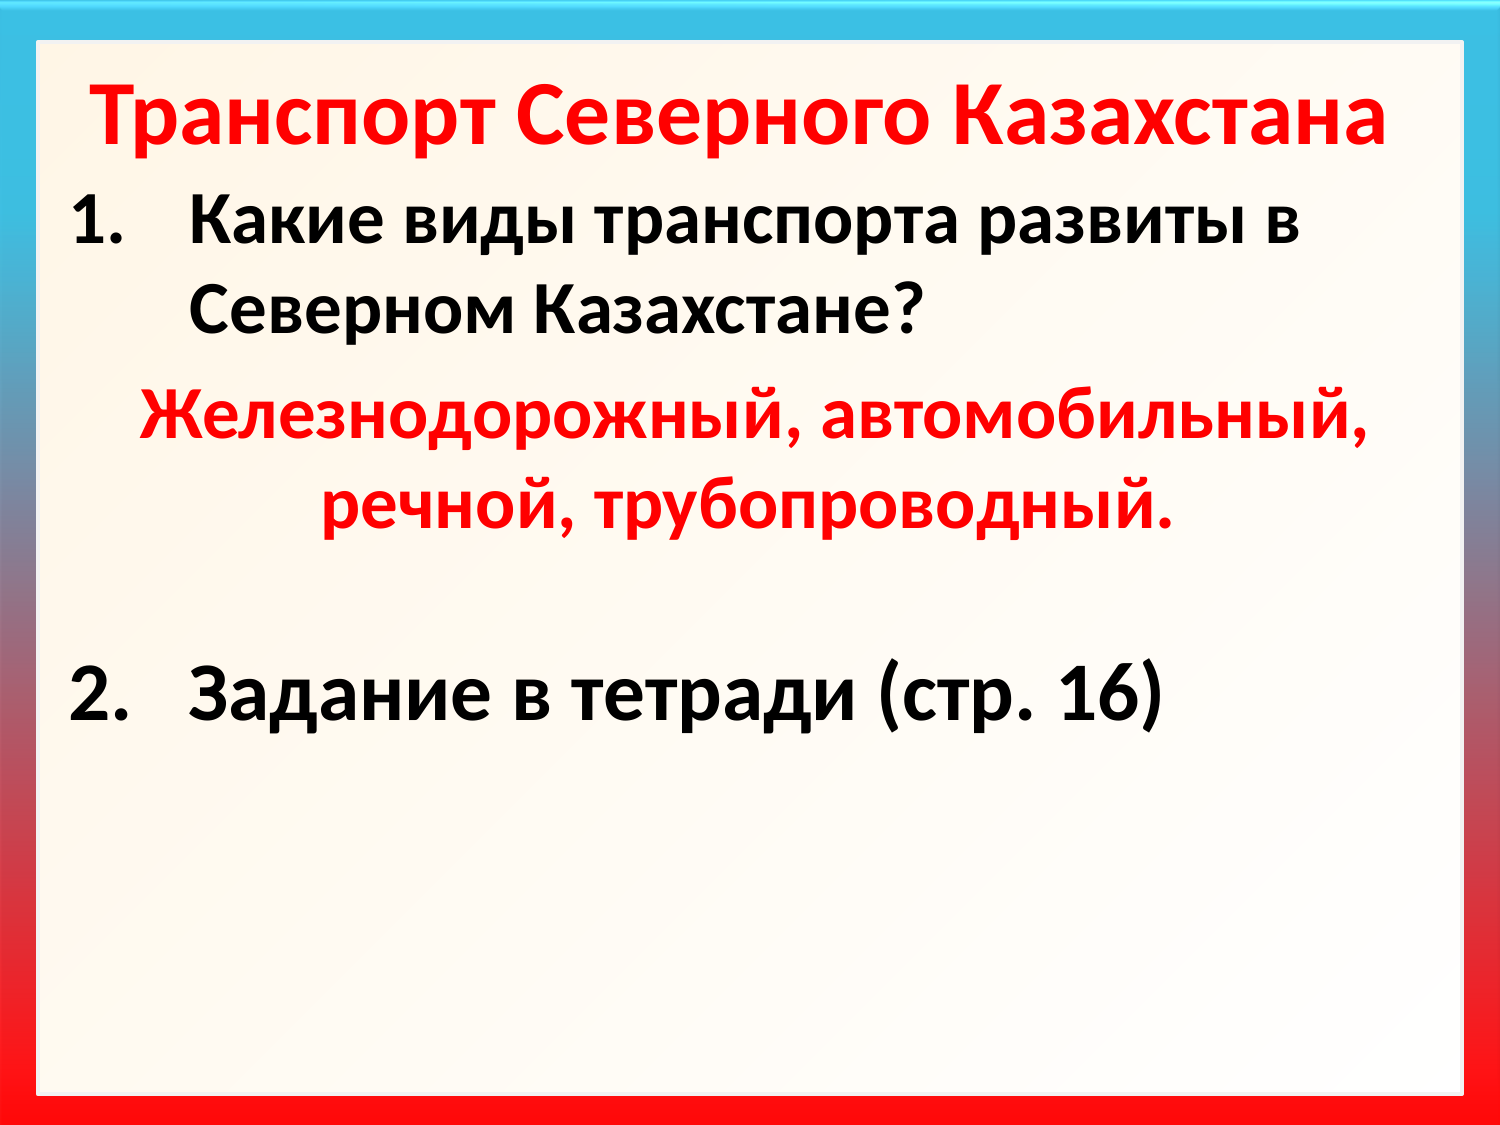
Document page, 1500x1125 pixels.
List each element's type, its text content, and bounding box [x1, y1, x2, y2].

picture [0, 0, 1500, 1125]
list Какие виды транспорта развиты в Северном Казахстане? Железнодорожный, автомобильный, речной, трубопроводный. 2. Задание в тетради (стр. 16) [53, 160, 1459, 1059]
title Транспорт Северного Казахстана [64, 54, 1415, 160]
